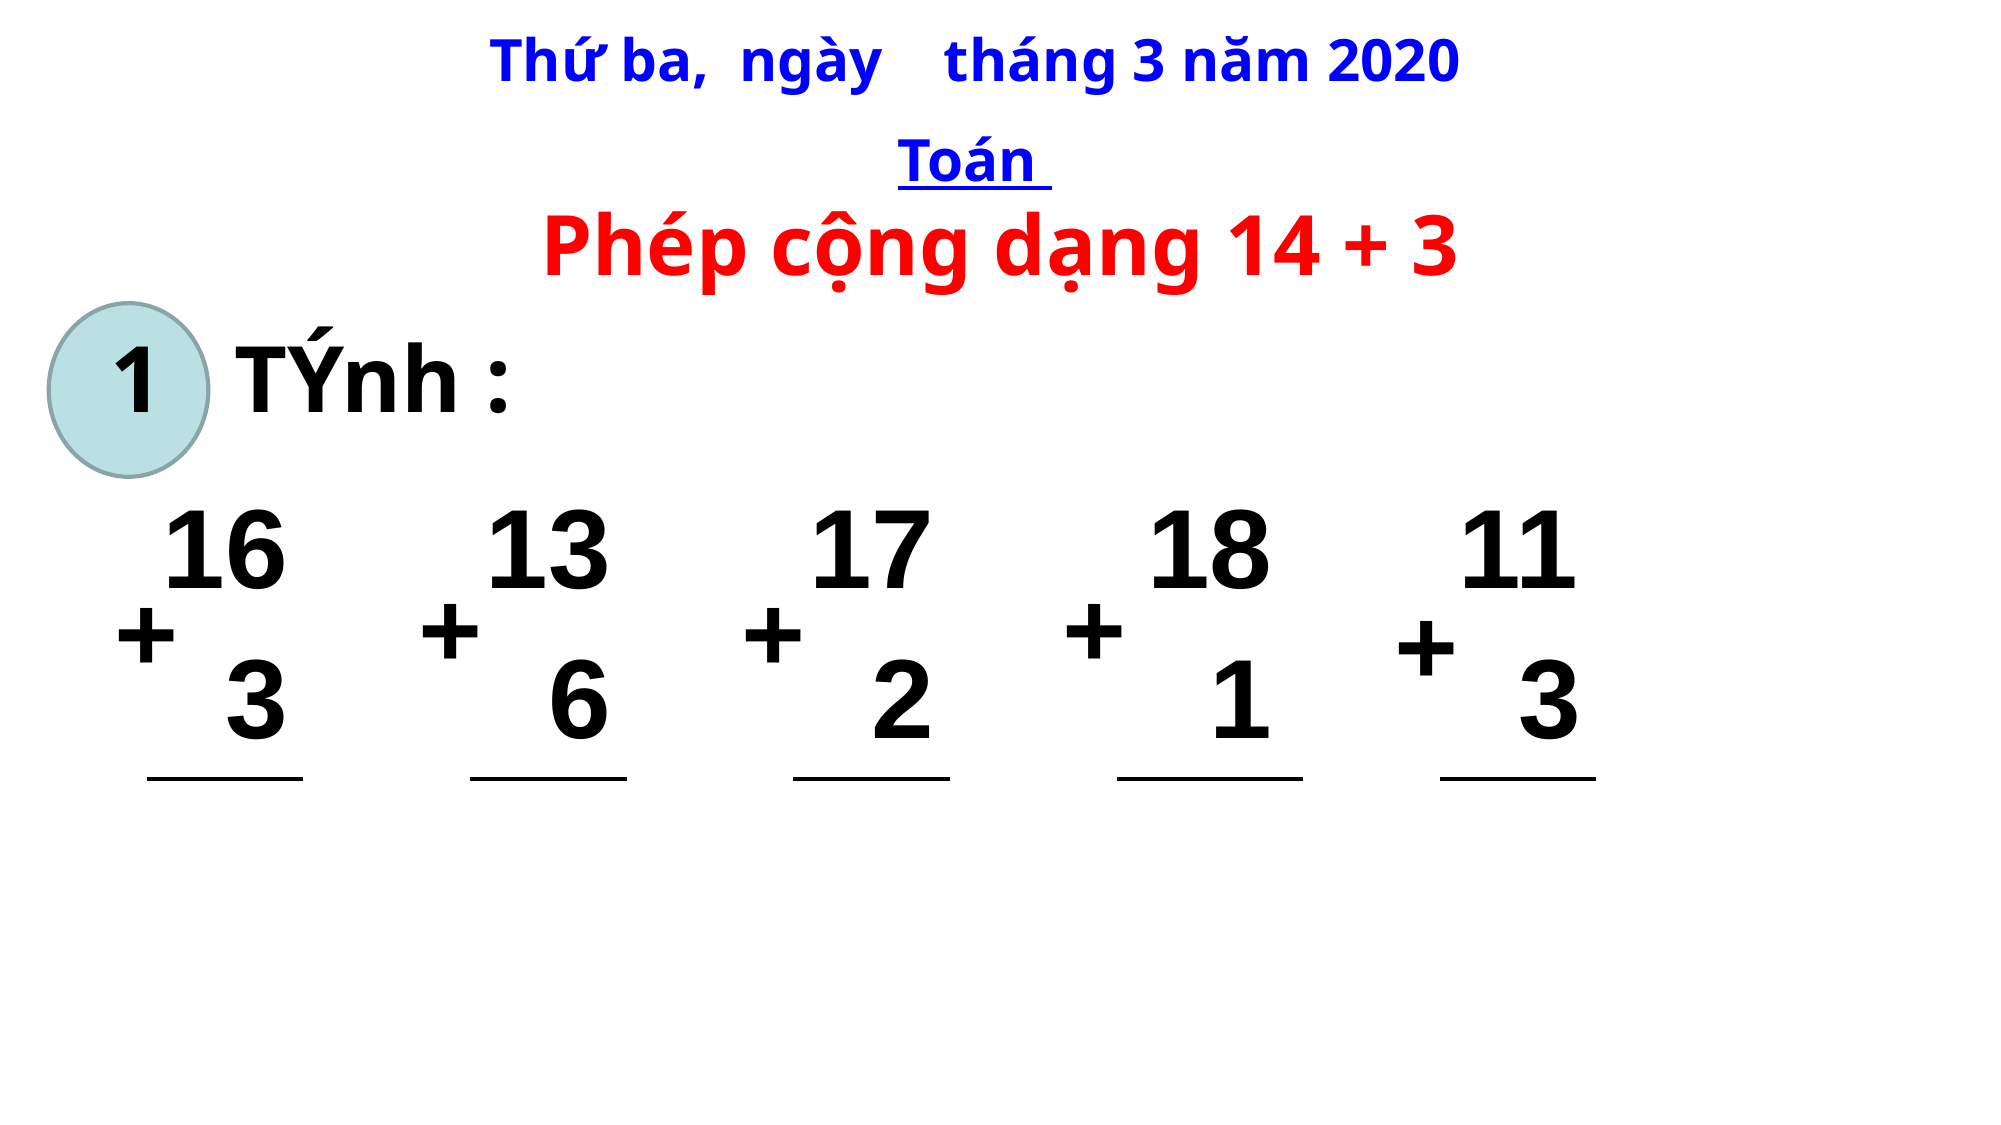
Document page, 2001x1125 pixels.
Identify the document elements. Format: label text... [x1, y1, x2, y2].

text_box + [727, 555, 844, 705]
text_box [46, 301, 197, 479]
table_cell 1 [1117, 629, 1303, 777]
table_header 18 [1117, 479, 1303, 629]
table_header 13 [470, 479, 627, 629]
table_cell 6 [470, 629, 627, 777]
text_box + [403, 551, 520, 702]
text_box + [100, 555, 217, 705]
table_cell 3 [147, 629, 303, 777]
text_box 1 TÝnh : [95, 313, 576, 439]
table_cell 3 [1440, 629, 1596, 777]
text_box Thứ ba, ngày tháng 3 năm 2020 Toán [224, 16, 1725, 200]
table_header 11 [1440, 479, 1596, 629]
text_box + [1048, 551, 1165, 702]
text_box Phép cộng dạng 14 + 3 [249, 185, 1750, 300]
text_box + [1380, 568, 1497, 719]
table_cell 2 [793, 629, 950, 777]
table_header 16 [147, 479, 303, 629]
table_header 17 [793, 479, 950, 629]
